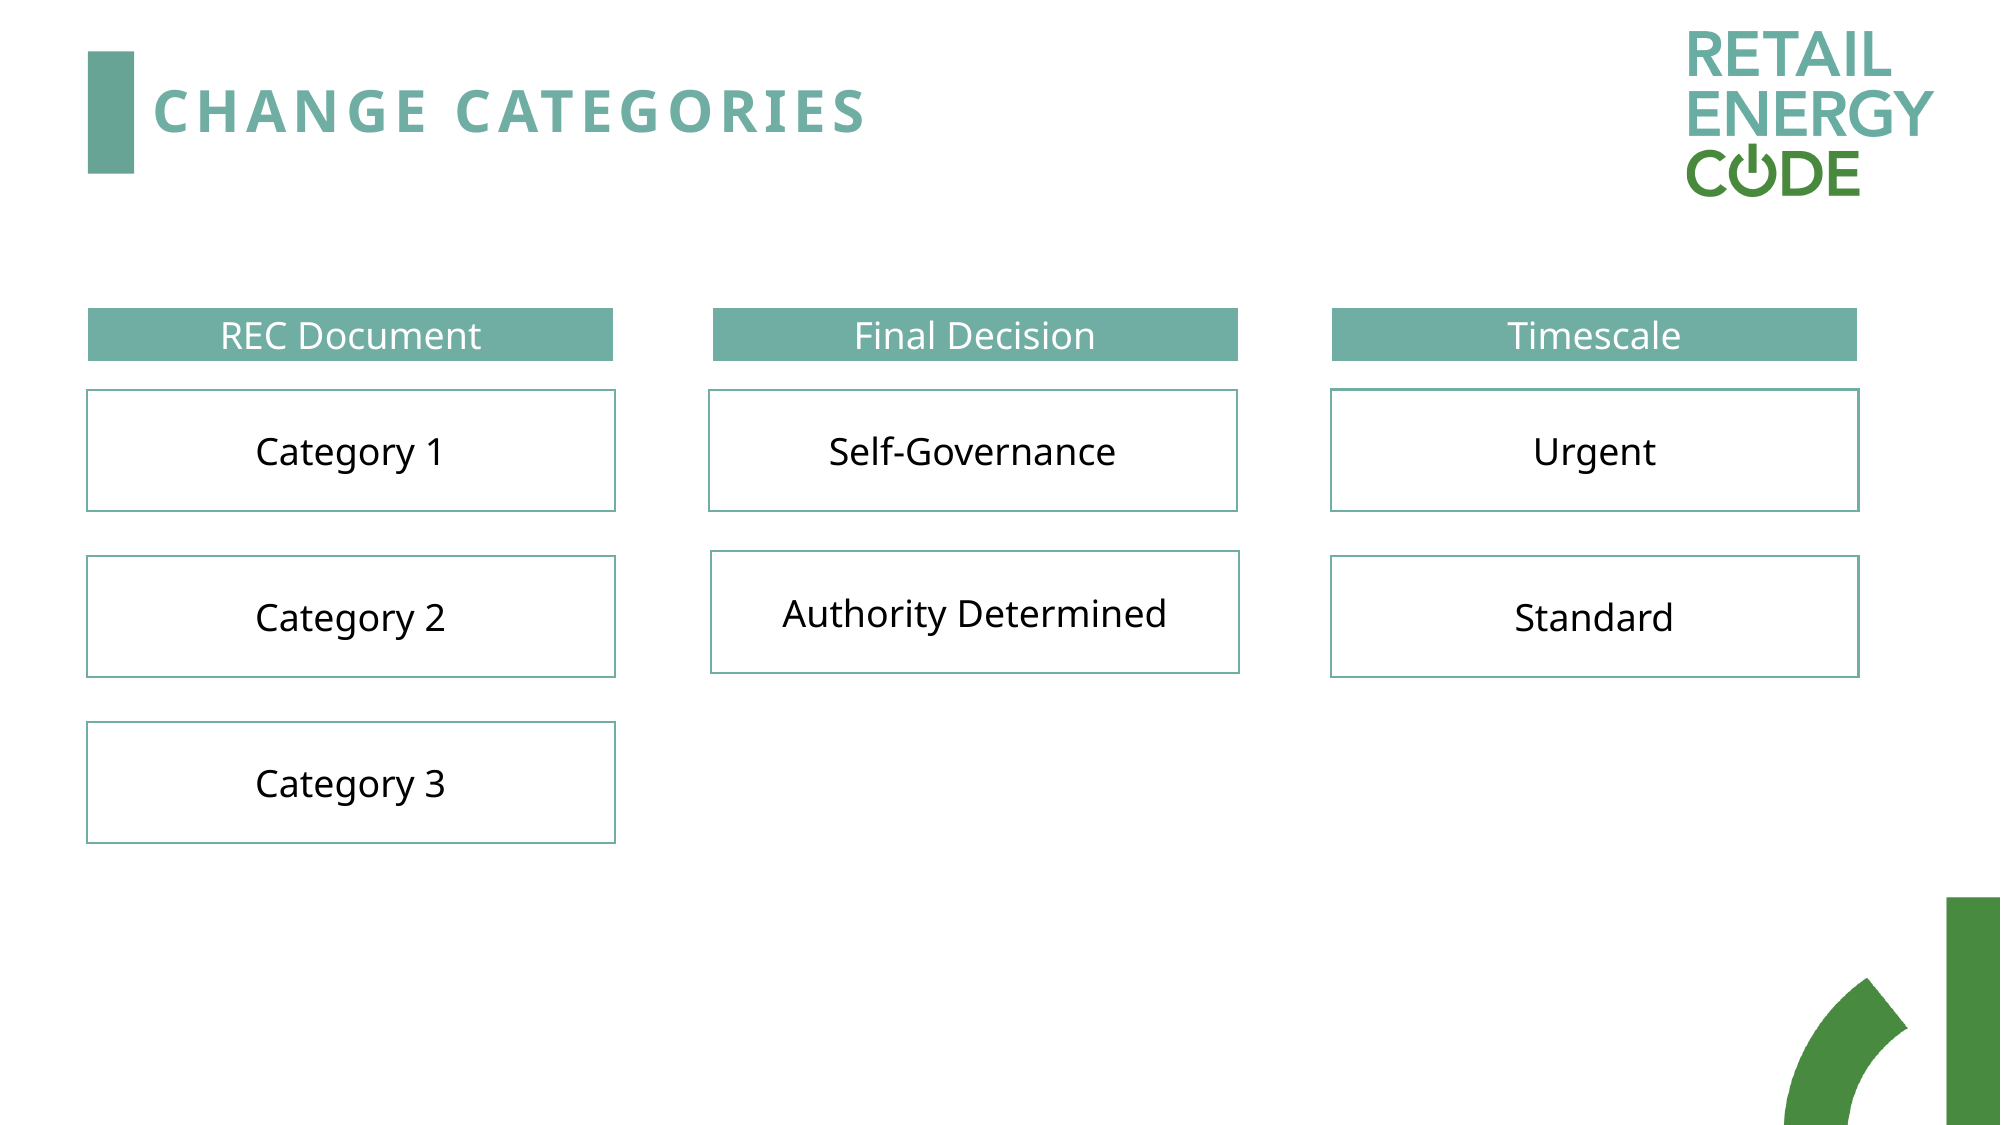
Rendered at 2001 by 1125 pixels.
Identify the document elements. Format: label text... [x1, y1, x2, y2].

text_box Self-Governance [708, 389, 1238, 512]
title Change categories [137, 59, 1661, 169]
text_box Urgent [1330, 388, 1860, 512]
text_box Category 3 [86, 721, 616, 844]
picture [1782, 897, 2000, 1125]
picture [1685, 27, 1936, 201]
text_box REC Document [85, 305, 616, 364]
text_box Timescale [1329, 305, 1860, 364]
text_box Standard [1330, 555, 1860, 678]
text_box Authority Determined [710, 550, 1240, 674]
text_box Category 2 [86, 555, 616, 678]
text_box Category 1 [86, 389, 616, 512]
text_box Final Decision [710, 305, 1241, 364]
